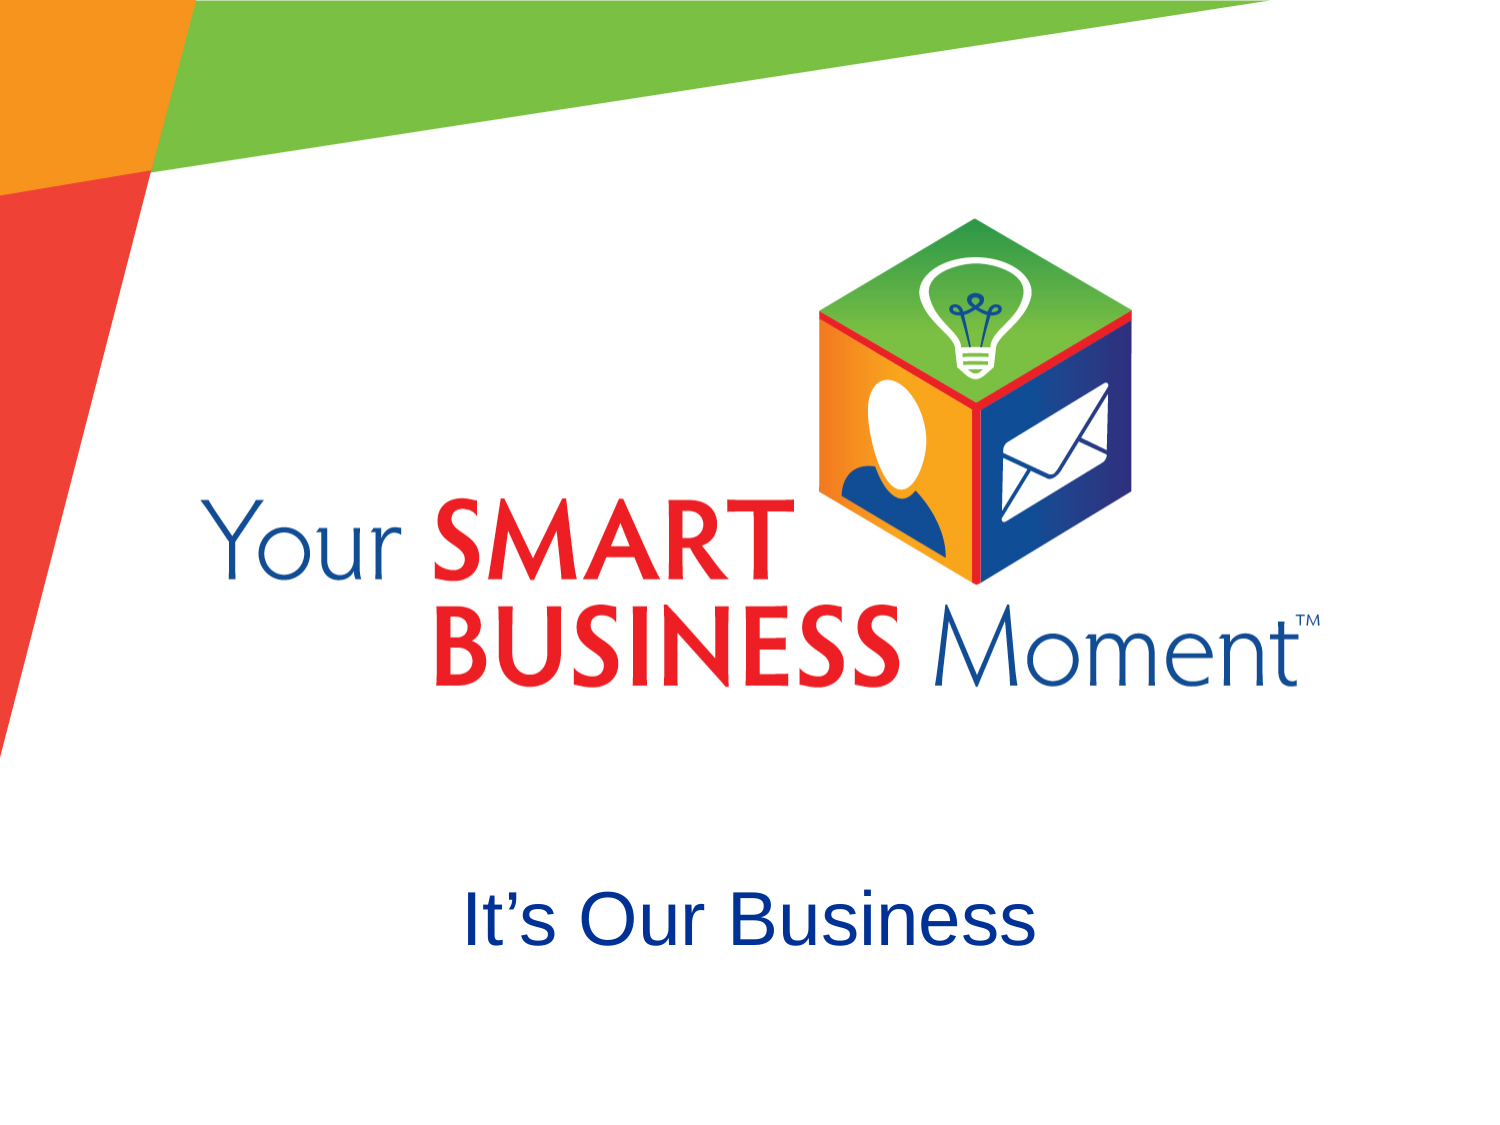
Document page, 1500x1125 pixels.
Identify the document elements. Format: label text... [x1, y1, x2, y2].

picture [0, 0, 1500, 868]
title It’s Our Business [0, 868, 1500, 1125]
